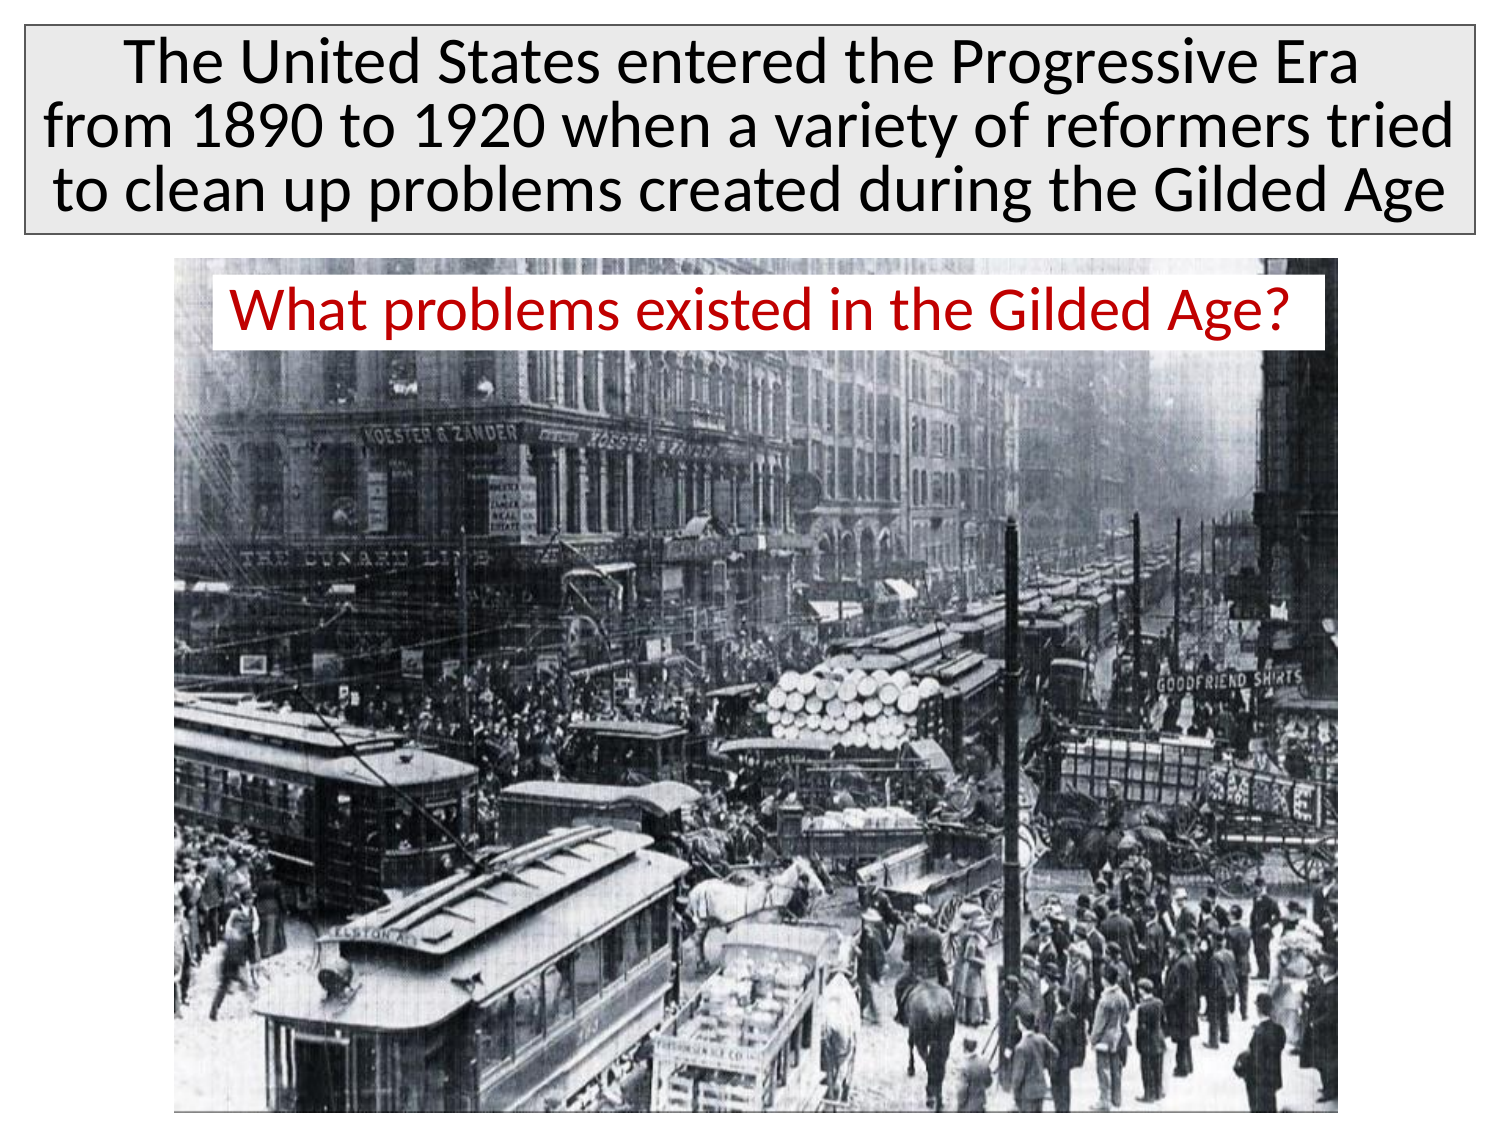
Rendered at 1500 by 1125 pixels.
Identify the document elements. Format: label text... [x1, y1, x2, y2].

picture [174, 257, 1338, 1113]
text_box The United States entered the Progressive Era from 1890 to 1920 when a variety of reformers tried to clean up problems created during the Gilded Age [24, 24, 1475, 235]
